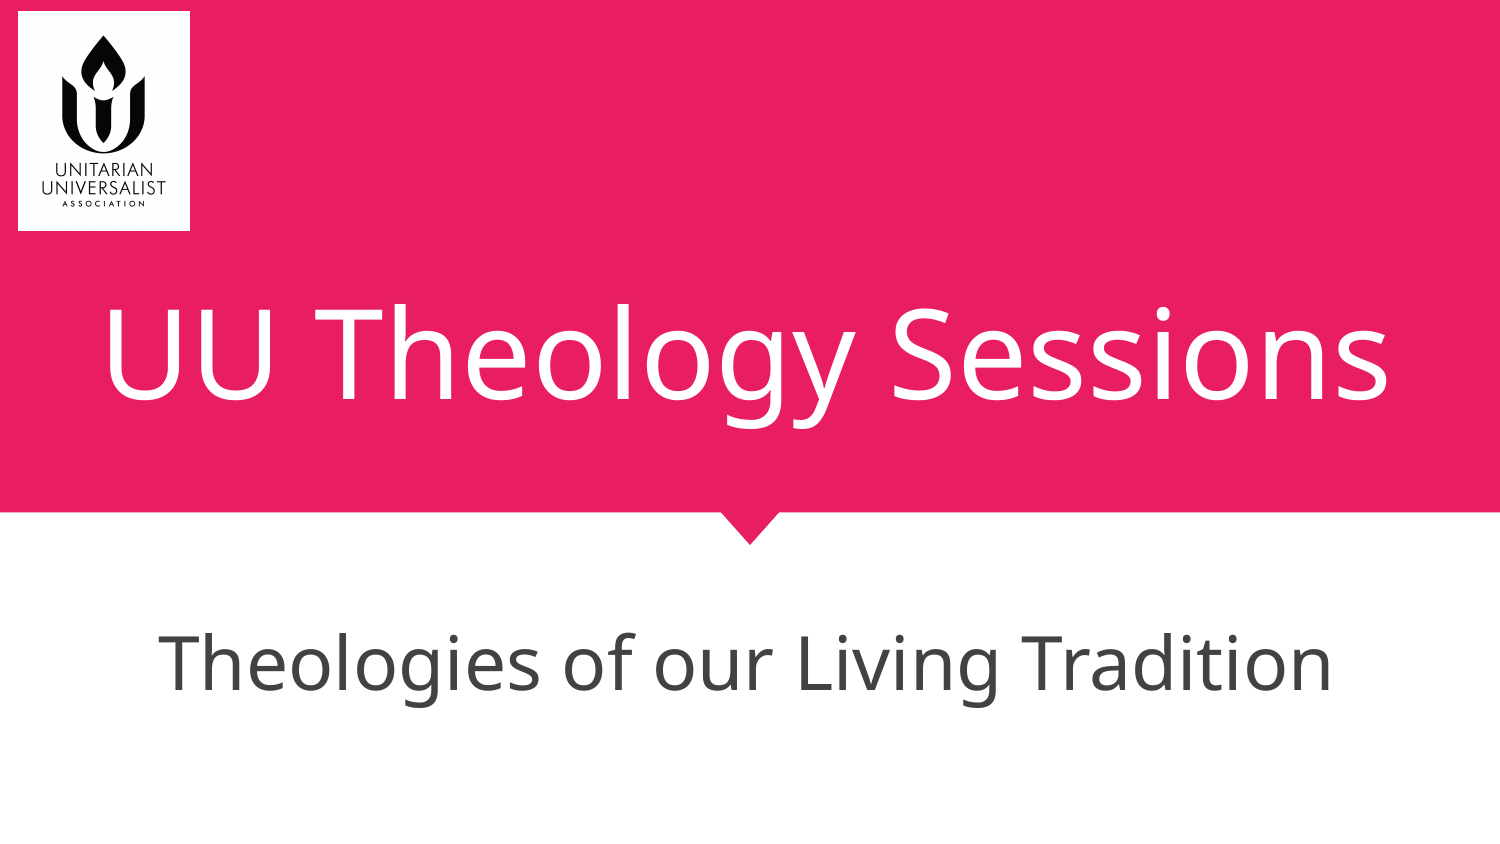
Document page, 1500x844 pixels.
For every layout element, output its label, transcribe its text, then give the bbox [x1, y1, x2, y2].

title UU Theology Sessions [67, 105, 1427, 452]
subtitle Theologies of our Living Tradition [67, 557, 1427, 765]
picture [18, 11, 190, 231]
